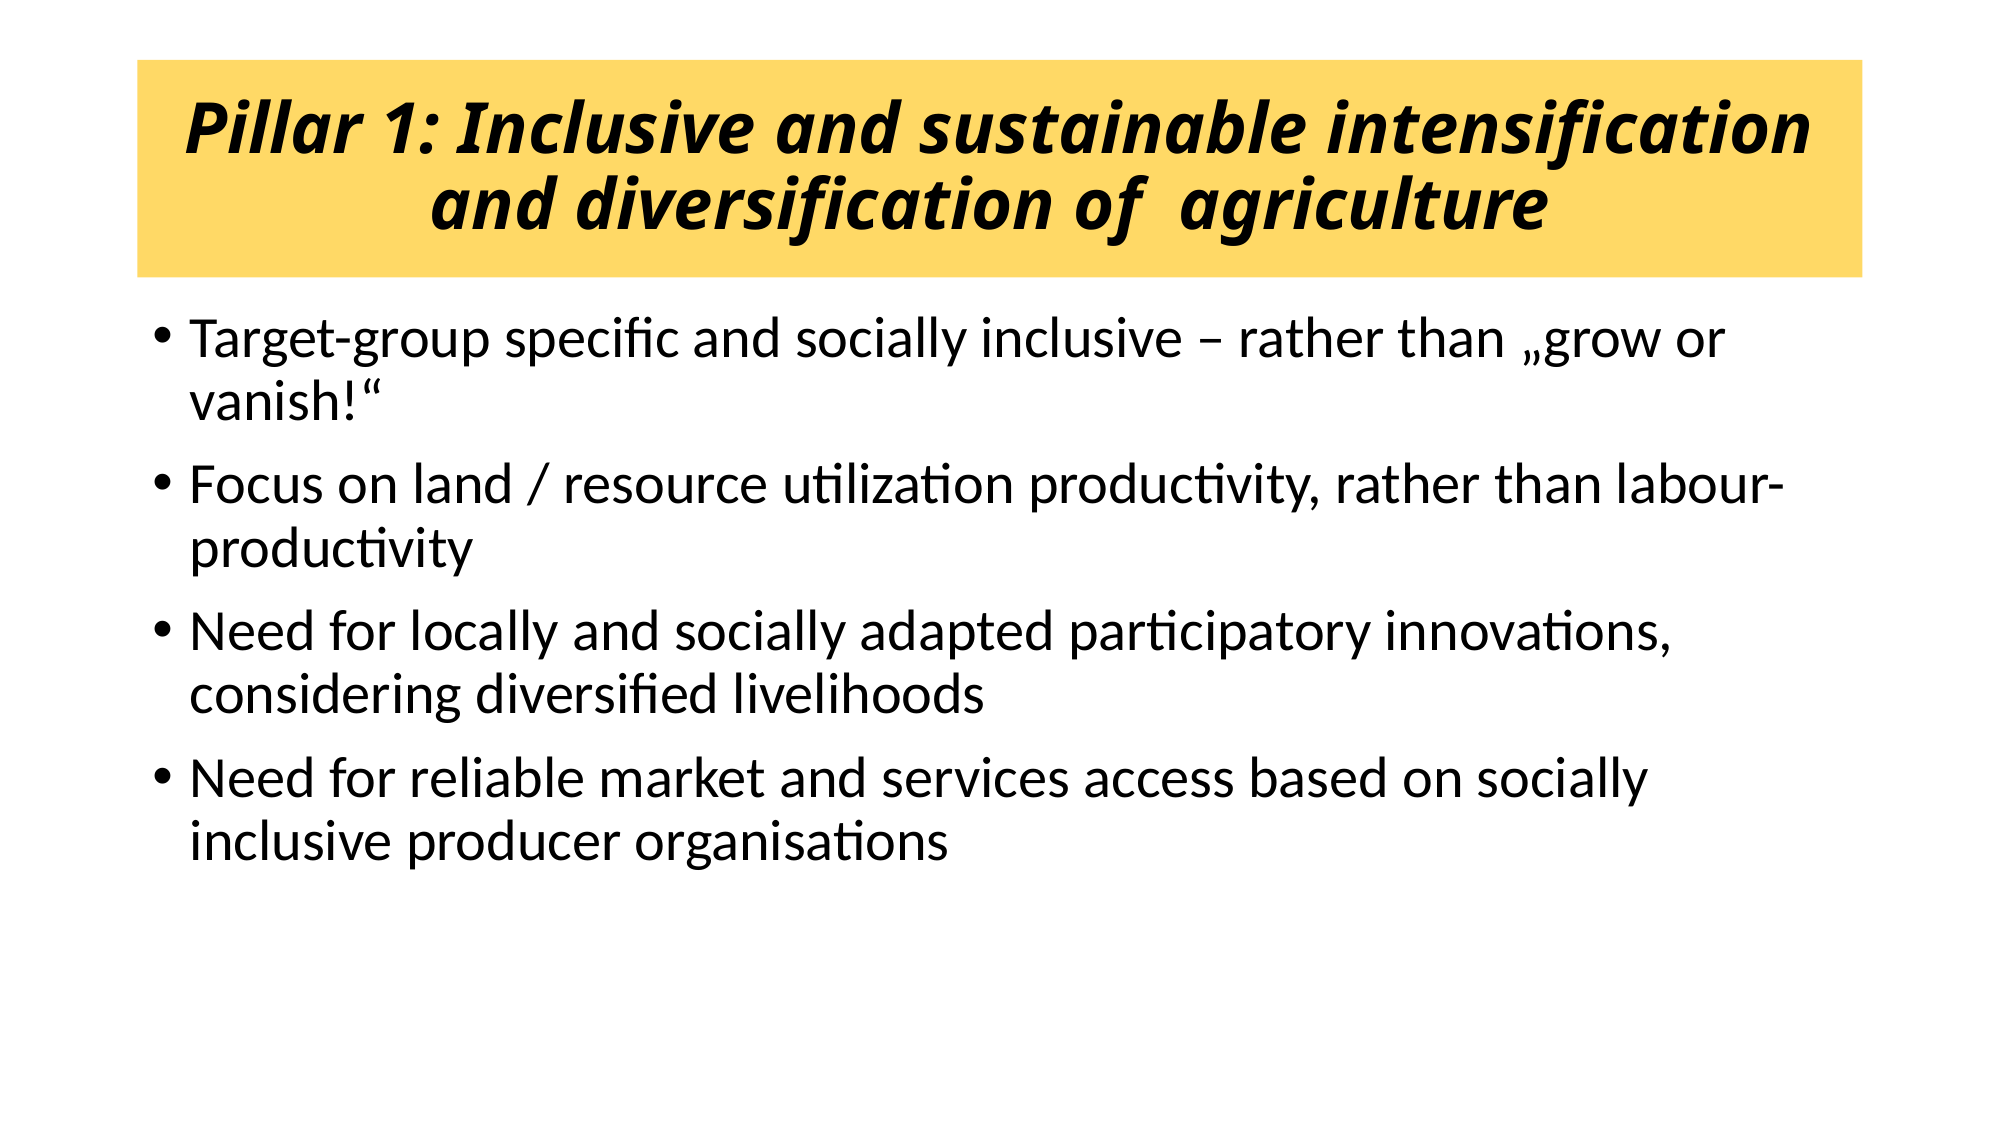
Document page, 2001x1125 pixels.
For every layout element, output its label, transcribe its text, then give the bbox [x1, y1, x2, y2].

title Pillar 1: Inclusive and sustainable intensification and diversification of agriculture [137, 59, 1863, 278]
list Target-group specific and socially inclusive – rather than „grow or vanish!“ Focus on land / resource utilization productivity, rather than labour-productivity Need for locally and socially adapted participatory innovations, considering diversified livelihoods Need for reliable market and services access based on socially inclusive producer organisations [137, 299, 1863, 1014]
